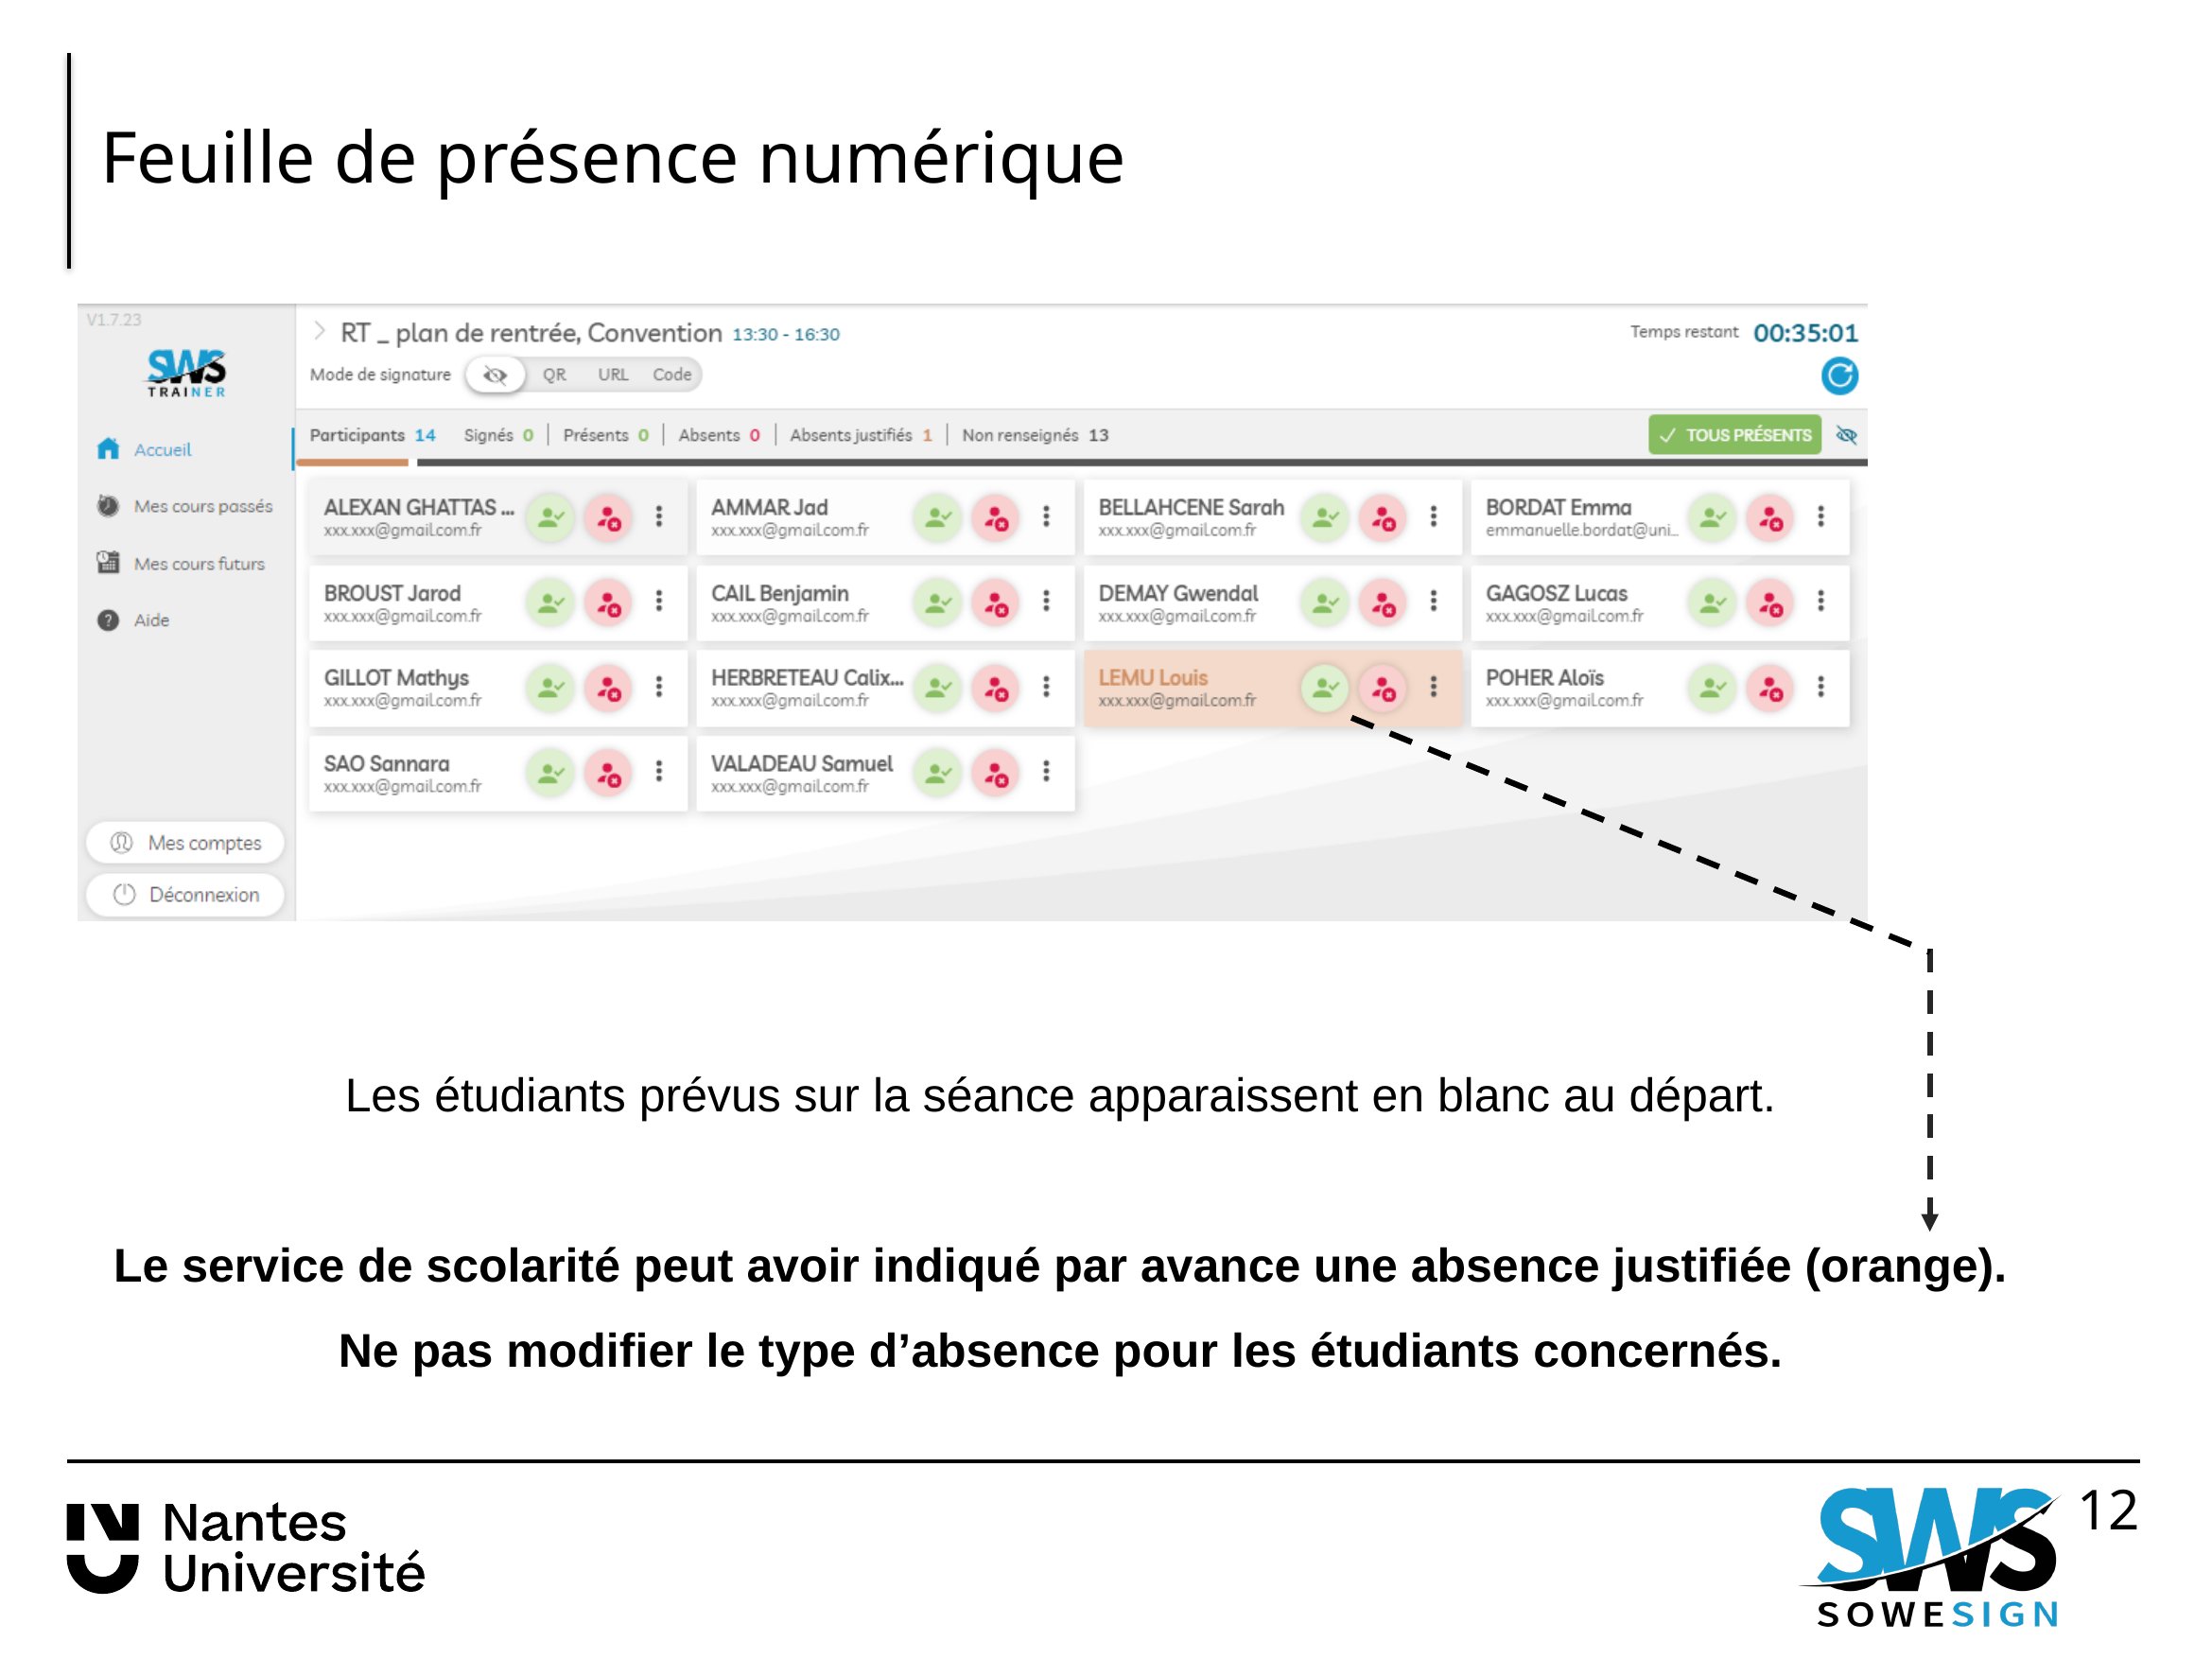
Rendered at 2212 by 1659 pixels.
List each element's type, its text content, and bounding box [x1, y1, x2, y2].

picture [1798, 1488, 2062, 1627]
slide_number 12 [1815, 1478, 2140, 1546]
picture [78, 304, 1868, 921]
title Feuille de présence numérique [100, 121, 2023, 200]
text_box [1351, 717, 1930, 952]
text_box Les étudiants prévus sur la séance apparaissent en blanc au départ. Le service de scolarité peut avoir indiqué par avance une absence justifiée (orange). Ne pas modifier le type d’absence pour les étudiants concernés. [44, 1028, 2062, 1384]
